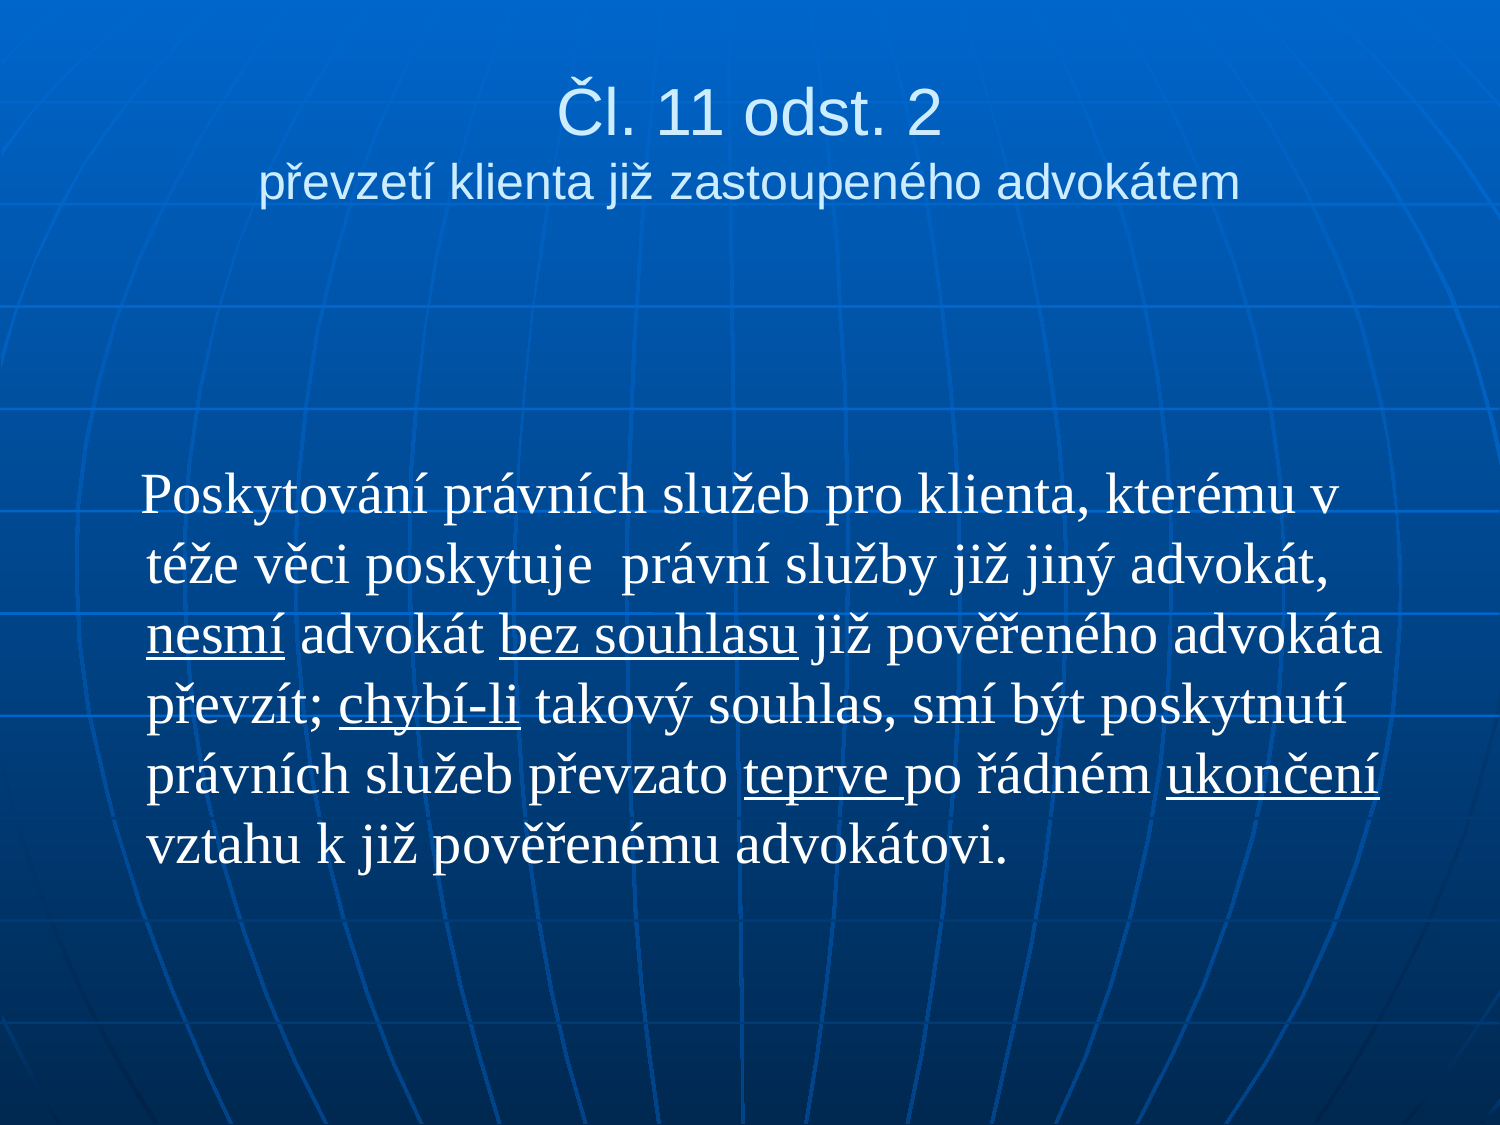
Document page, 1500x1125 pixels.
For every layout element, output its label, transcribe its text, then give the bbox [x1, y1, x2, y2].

list Poskytování právních služeb pro klienta, kterému v téže věci poskytuje právní služby již jiný advokát, nesmí advokát bez souhlasu již pověřeného advokáta převzít; chybí-li takový souhlas, smí být poskytnutí právních služeb převzato teprve po řádném ukončení vztahu k již pověřenému advokátovi. [75, 262, 1425, 1006]
title Čl. 11 odst. 2 převzetí klienta již zastoupeného advokátem [75, 45, 1425, 233]
